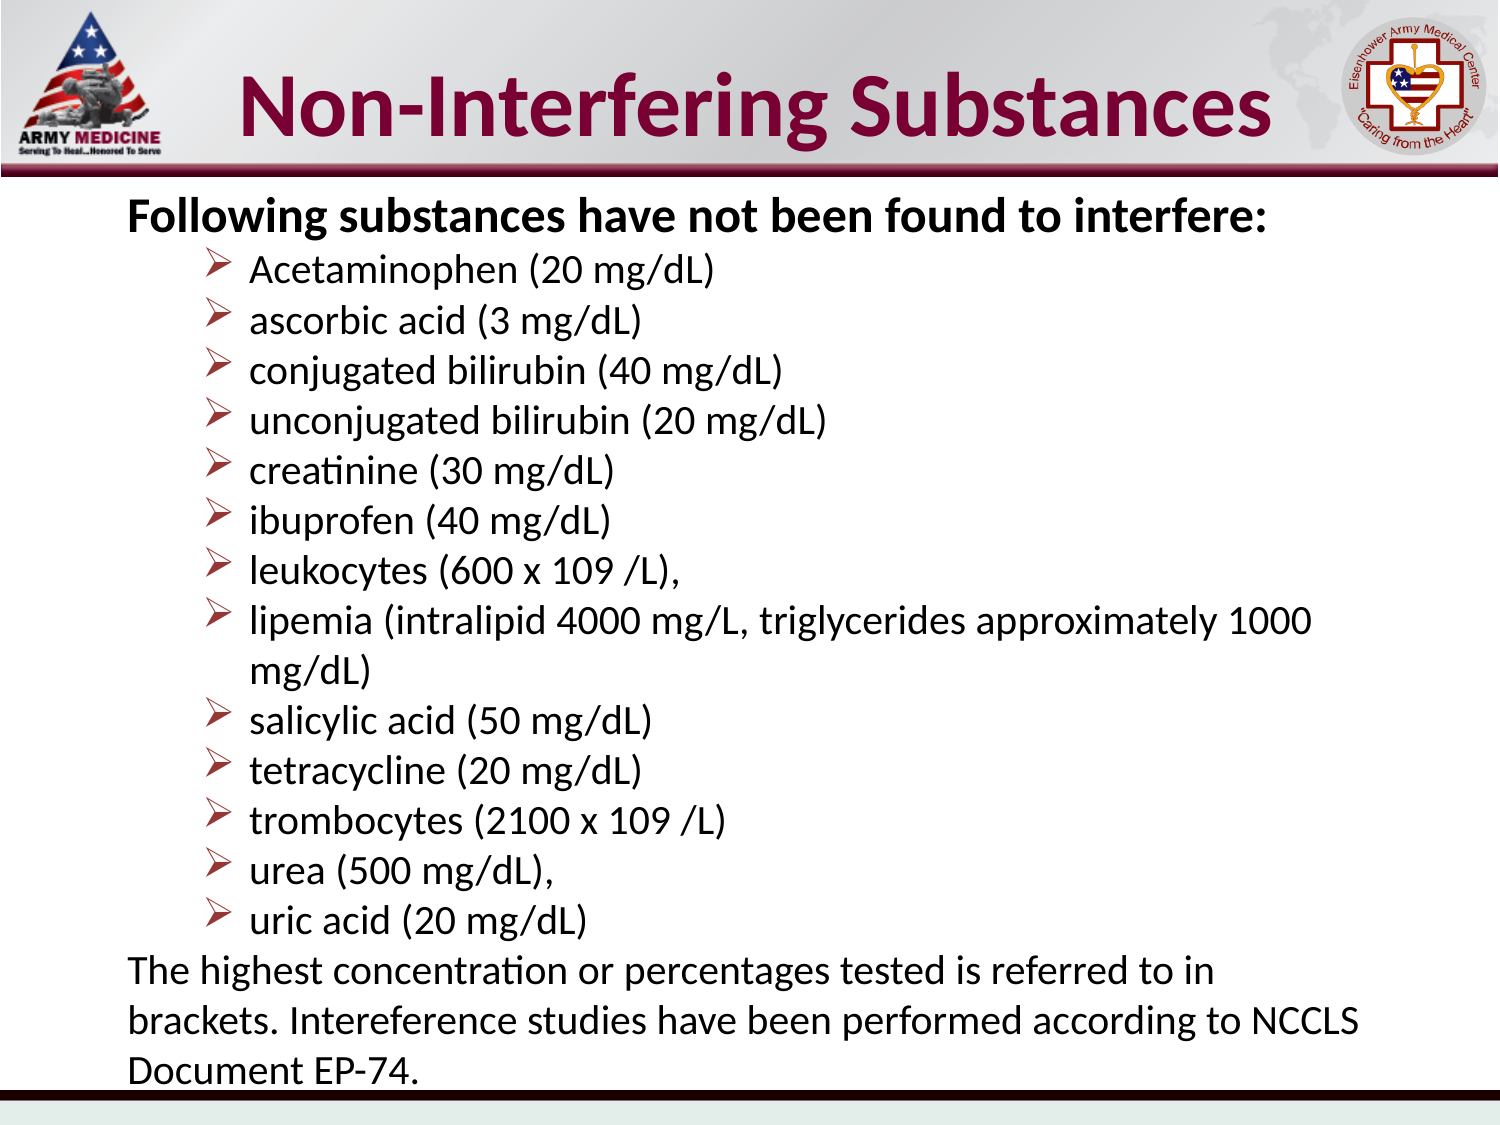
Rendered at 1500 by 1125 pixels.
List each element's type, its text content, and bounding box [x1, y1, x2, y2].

picture [1, 0, 1498, 177]
text_box Following substances have not been found to interfere: Acetaminophen (20 mg/dL) ascorbic acid (3 mg/dL) conjugated bilirubin (40 mg/dL) unconjugated bilirubin (20 mg/dL) creatinine (30 mg/dL) ibuprofen (40 mg/dL) leukocytes (600 x 109 /L), lipemia (intralipid 4000 mg/L, triglycerides approximately 1000 mg/dL) salicylic acid (50 mg/dL) tetracycline (20 mg/dL) trombocytes (2100 x 109 /L) urea (500 mg/dL), uric acid (20 mg/dL) The highest concentration or percentages tested is referred to in brackets. Intereference studies have been performed according to NCCLS Document EP-74. [112, 174, 1413, 1101]
text_box Non-Interfering Substances [174, 37, 1338, 163]
picture [0, 1090, 1500, 1125]
